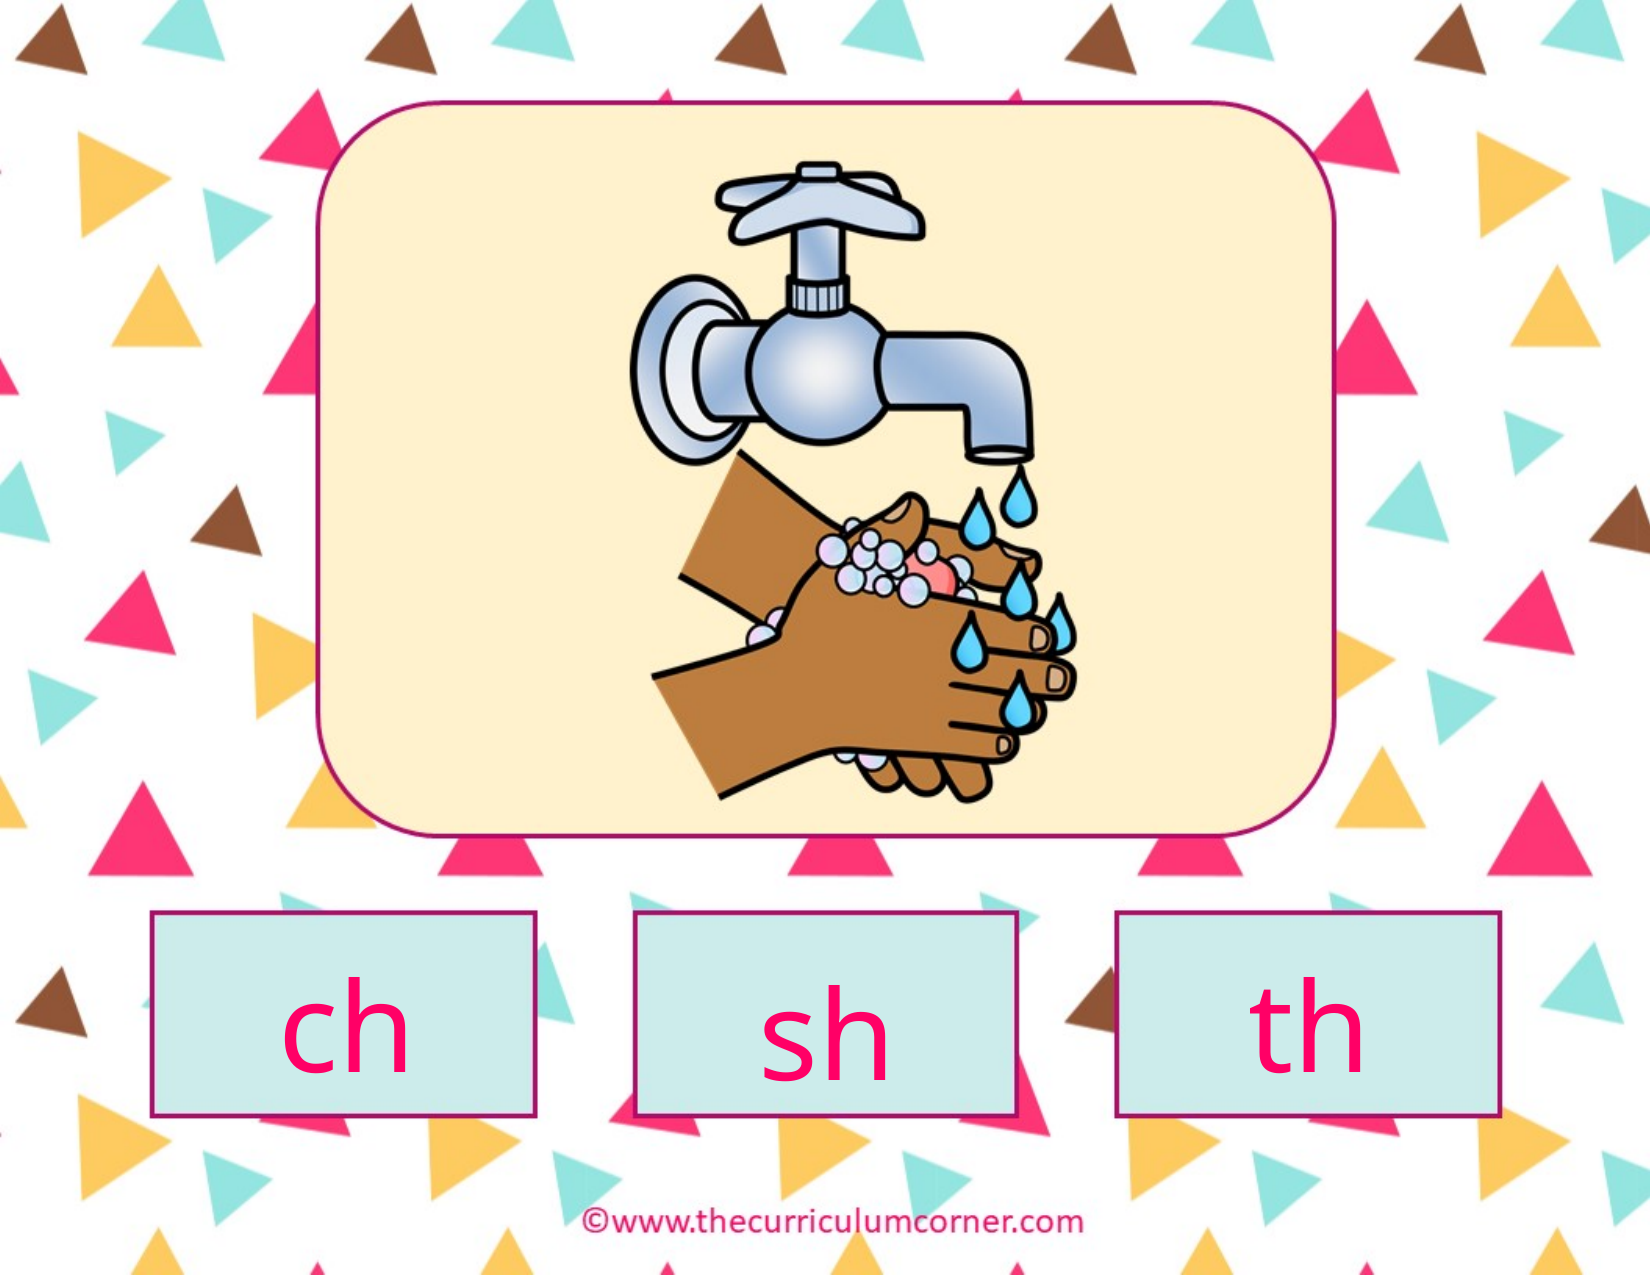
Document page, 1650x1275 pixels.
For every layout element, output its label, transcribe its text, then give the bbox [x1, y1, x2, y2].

text_box sh [638, 947, 1016, 1113]
text_box ch [158, 940, 536, 1105]
picture [0, 0, 1650, 1275]
text_box th [1120, 940, 1499, 1105]
